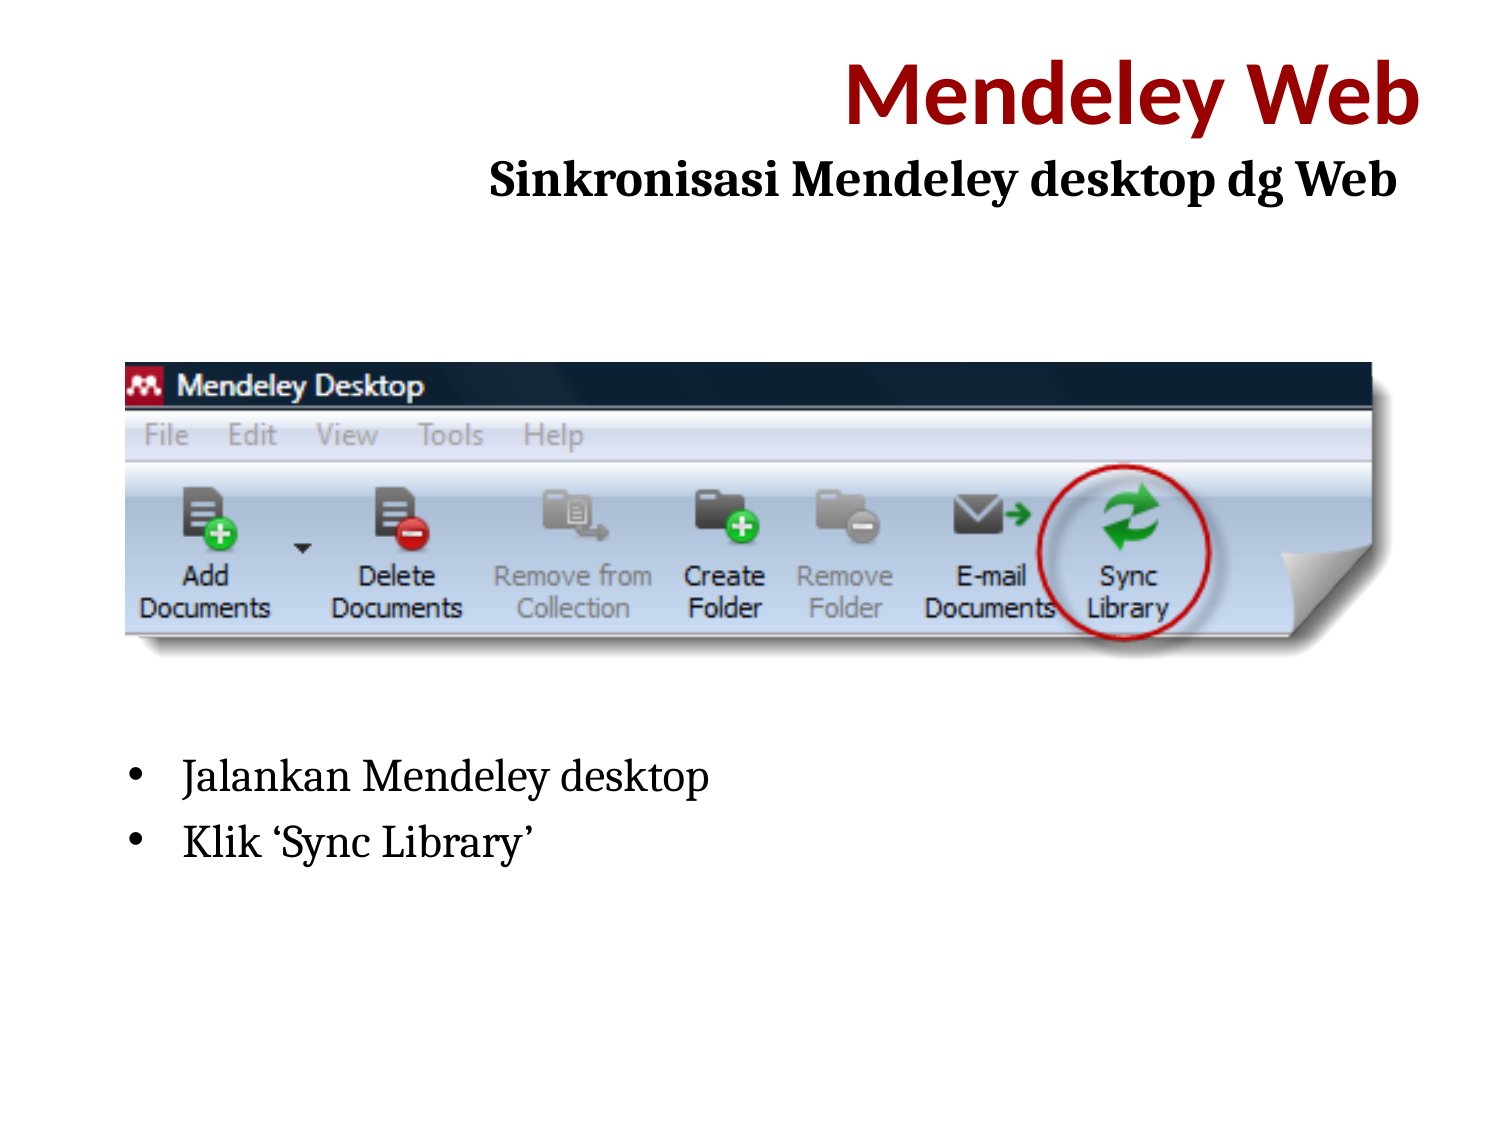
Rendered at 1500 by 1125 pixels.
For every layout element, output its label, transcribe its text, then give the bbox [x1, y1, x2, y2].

picture [124, 362, 1410, 676]
text_box Sinkronisasi Mendeley desktop dg Web [437, 137, 1413, 250]
list Jalankan Mendeley desktop Klik ‘Sync Library’ [112, 737, 1275, 875]
title Mendeley Web [87, 24, 1438, 150]
